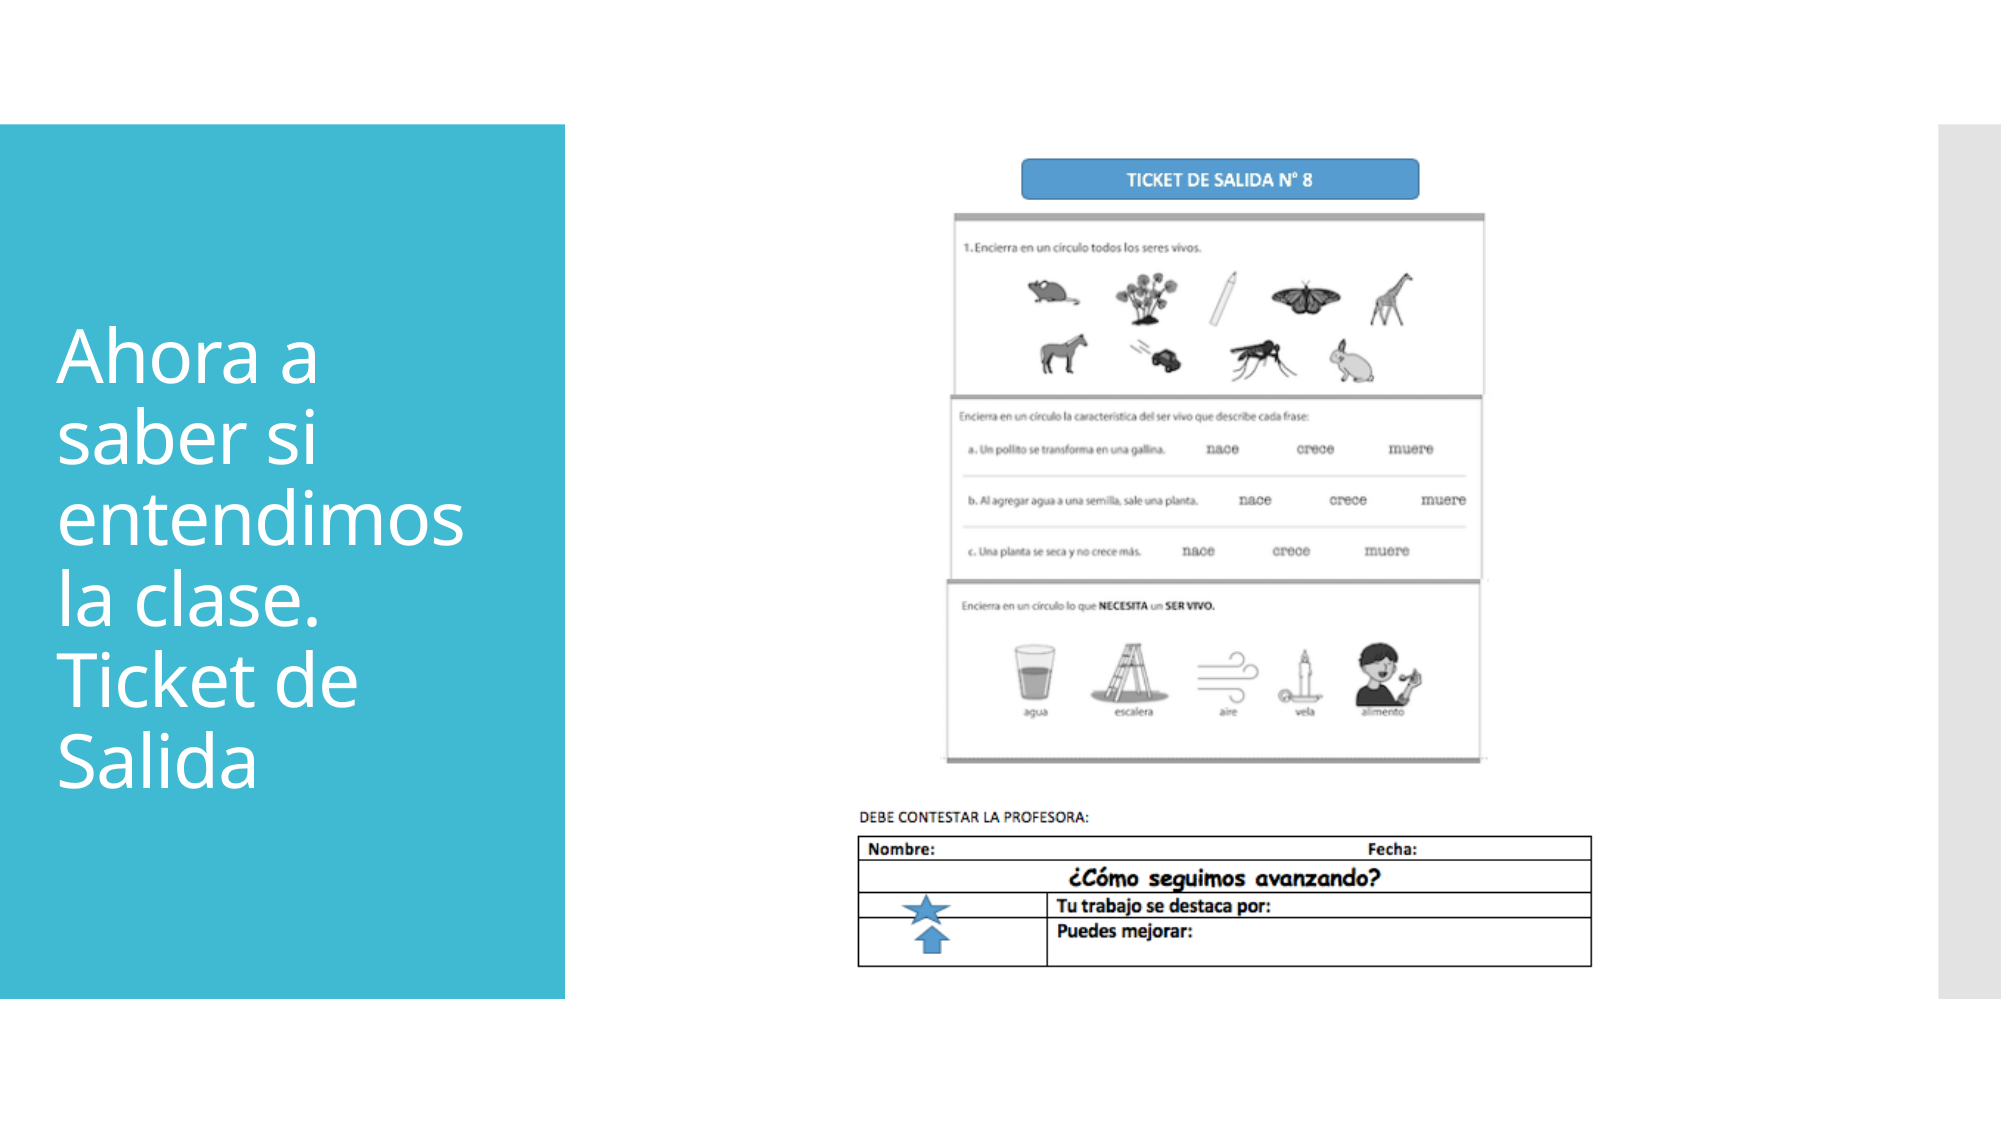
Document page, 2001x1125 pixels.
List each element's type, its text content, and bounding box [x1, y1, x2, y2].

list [826, 141, 1663, 1013]
title Ahora a saber si entendimos la clase. Ticket de Salida [41, 184, 525, 940]
